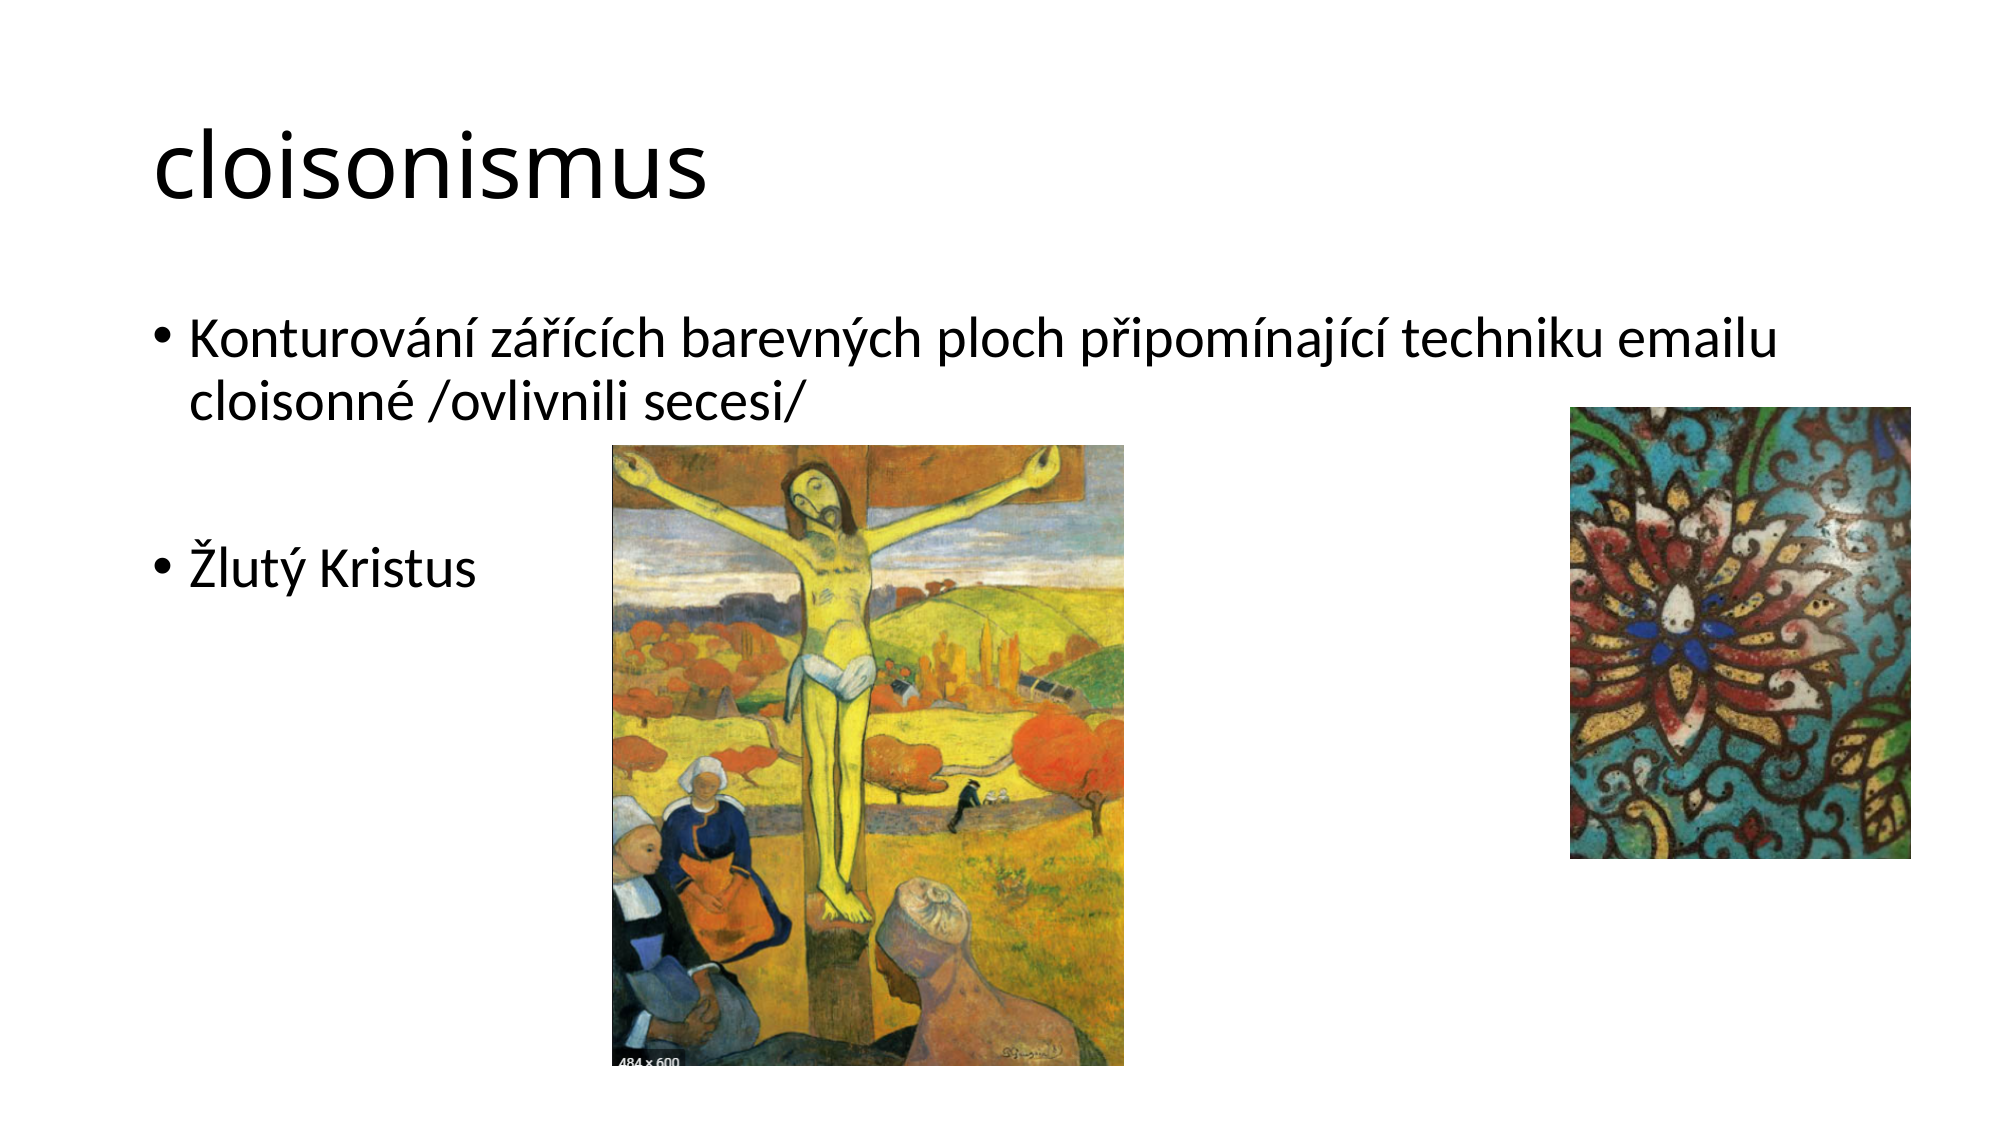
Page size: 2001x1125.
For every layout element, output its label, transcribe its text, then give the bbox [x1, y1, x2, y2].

list Konturování zářících barevných ploch připomínající techniku emailu cloisonné /ovlivnili secesi/ Žlutý Kristus [137, 299, 1863, 1014]
title cloisonismus [137, 59, 1863, 278]
picture [1570, 407, 1911, 859]
picture [612, 445, 1124, 1066]
